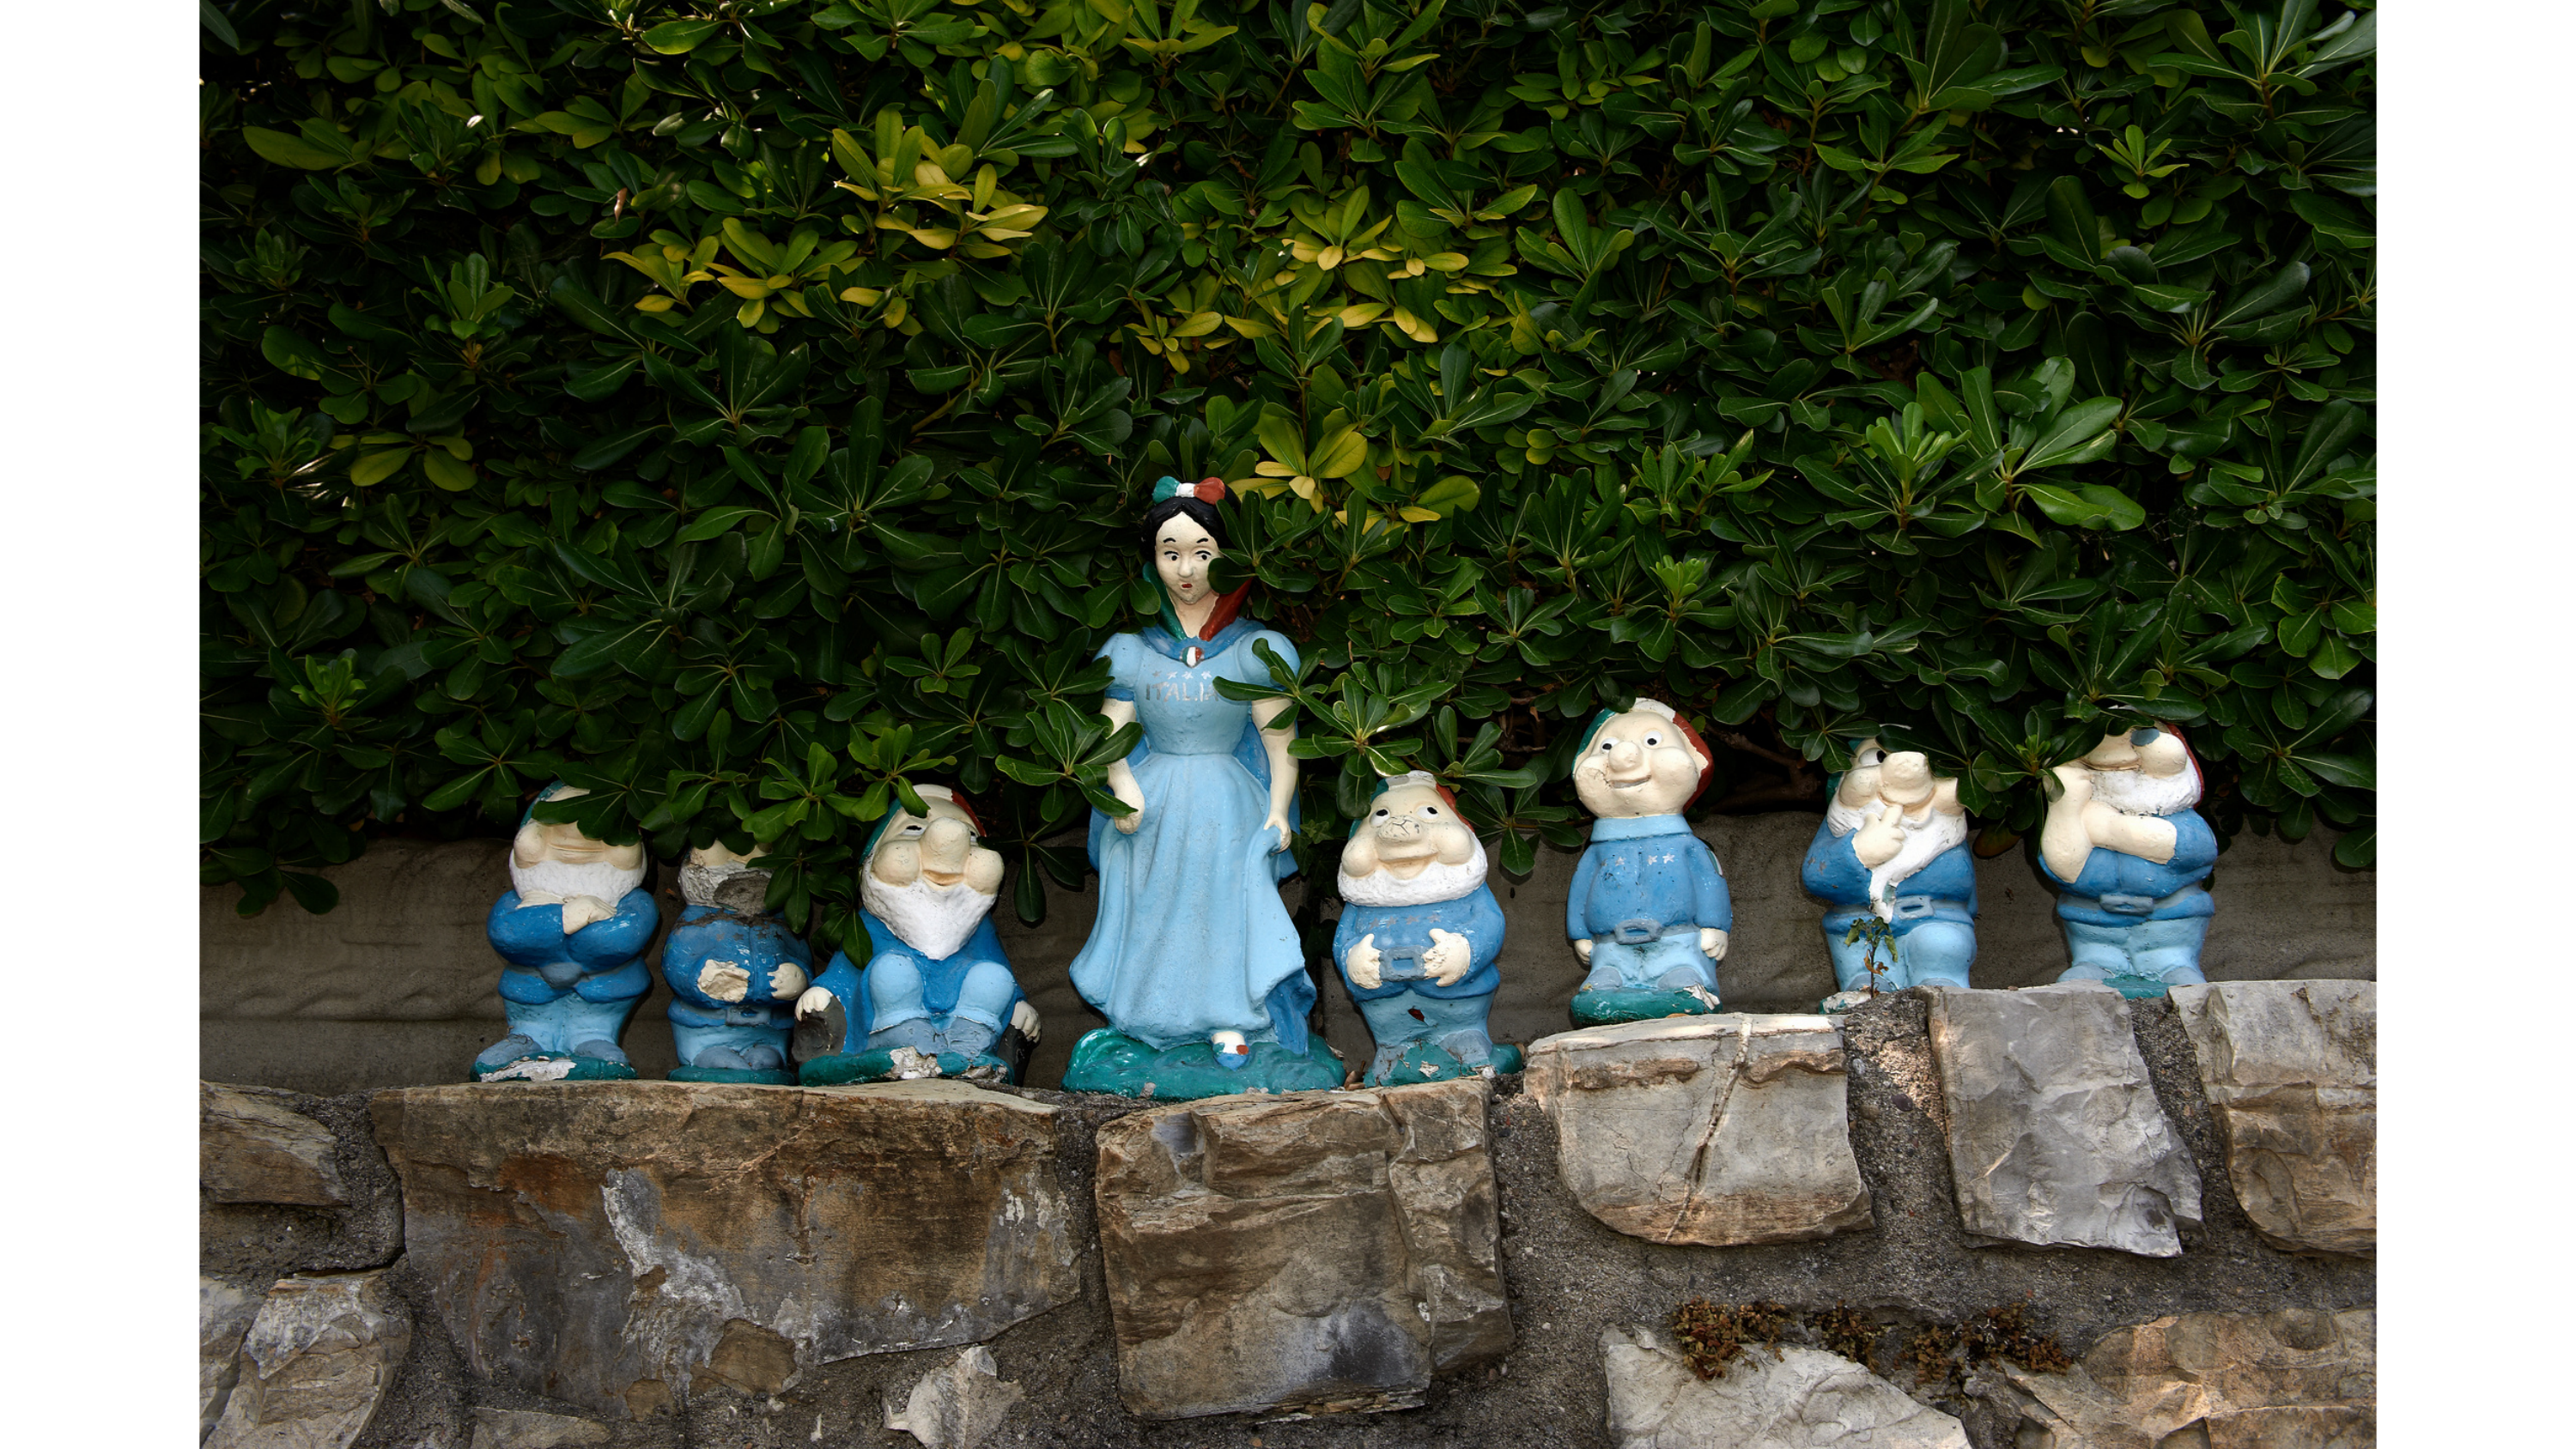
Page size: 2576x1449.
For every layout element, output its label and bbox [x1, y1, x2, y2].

text_box [199, 0, 2377, 1449]
